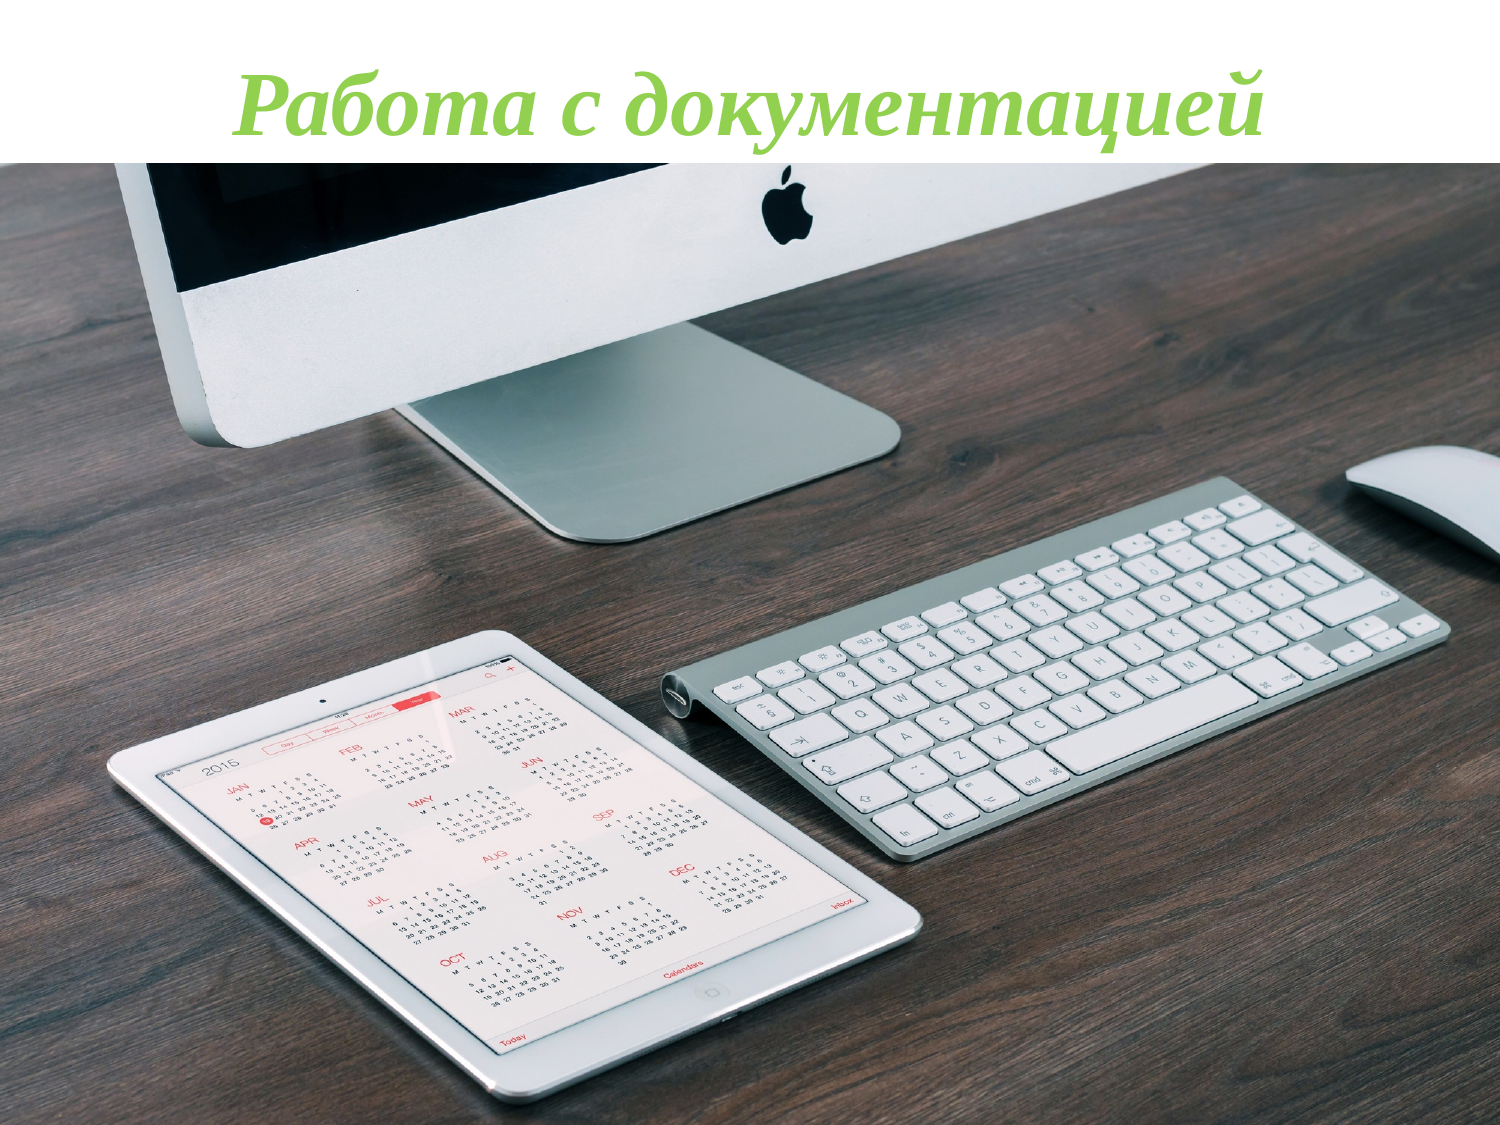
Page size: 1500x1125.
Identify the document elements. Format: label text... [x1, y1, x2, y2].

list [0, 163, 1500, 1125]
title Работа с документацией [74, 44, 1426, 153]
